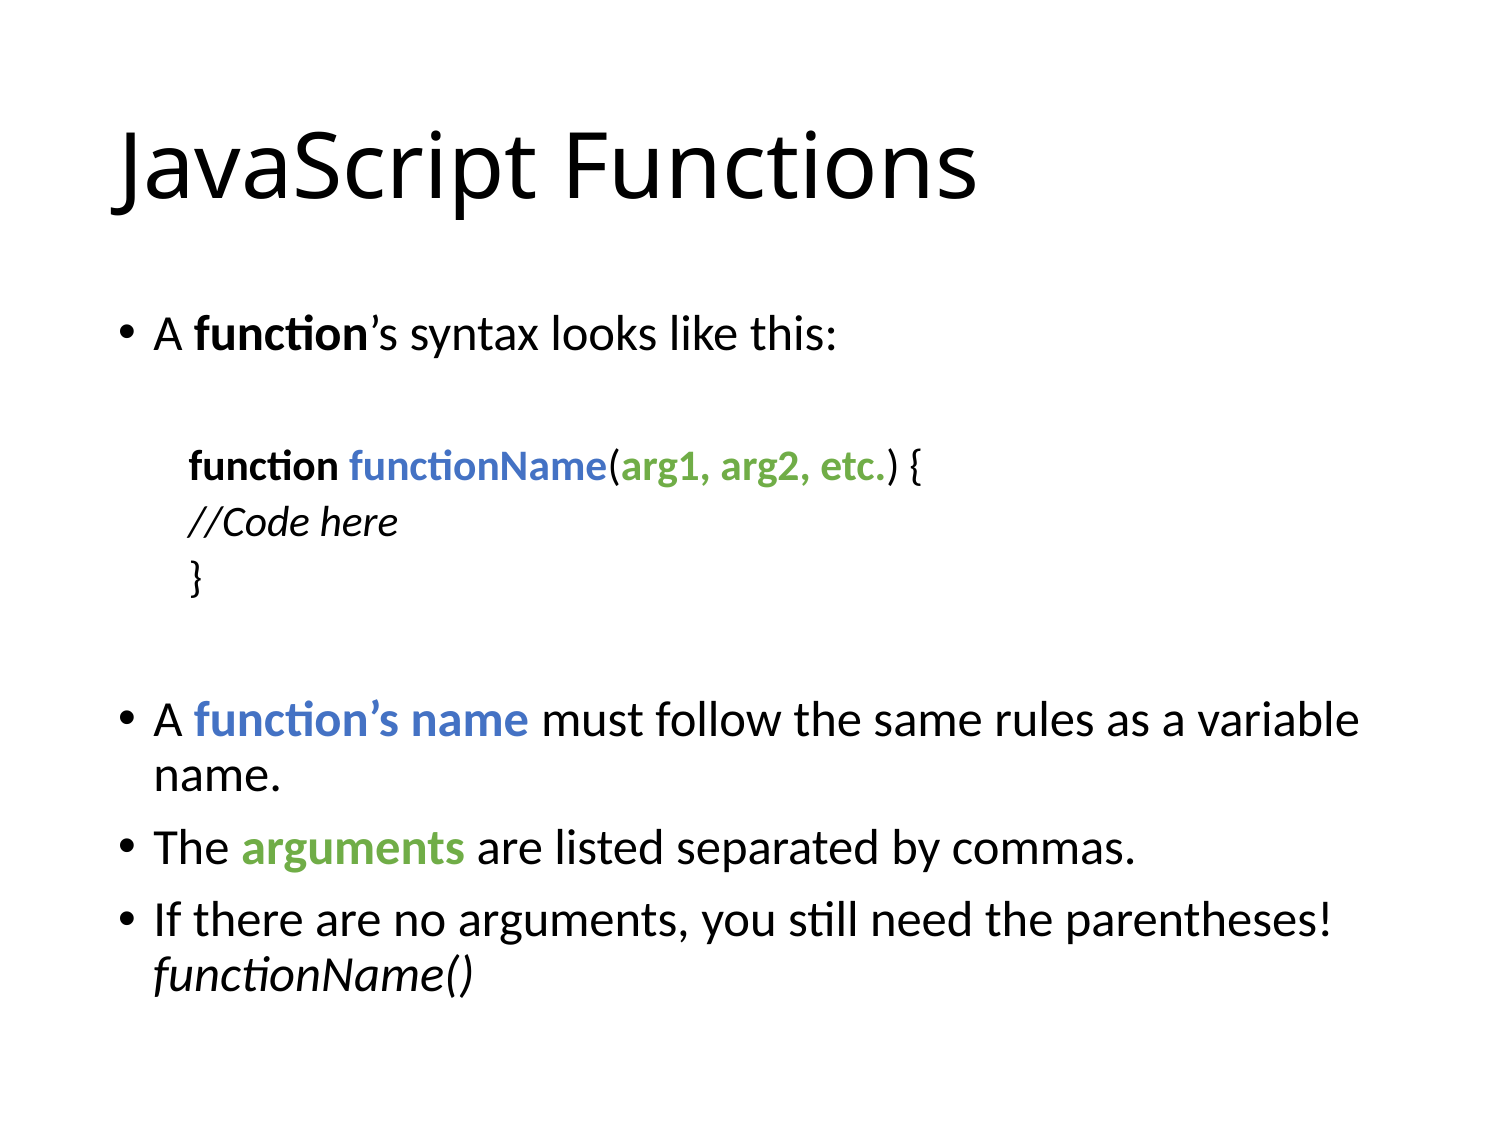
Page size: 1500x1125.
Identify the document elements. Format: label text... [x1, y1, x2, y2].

list A function’s syntax looks like this: function functionName(arg1, arg2, etc.) { //Code here } A function’s name must follow the same rules as a variable name. The arguments are listed separated by commas. If there are no arguments, you still need the parentheses! functionName() [103, 299, 1397, 1014]
title JavaScript Functions [103, 59, 1397, 278]
